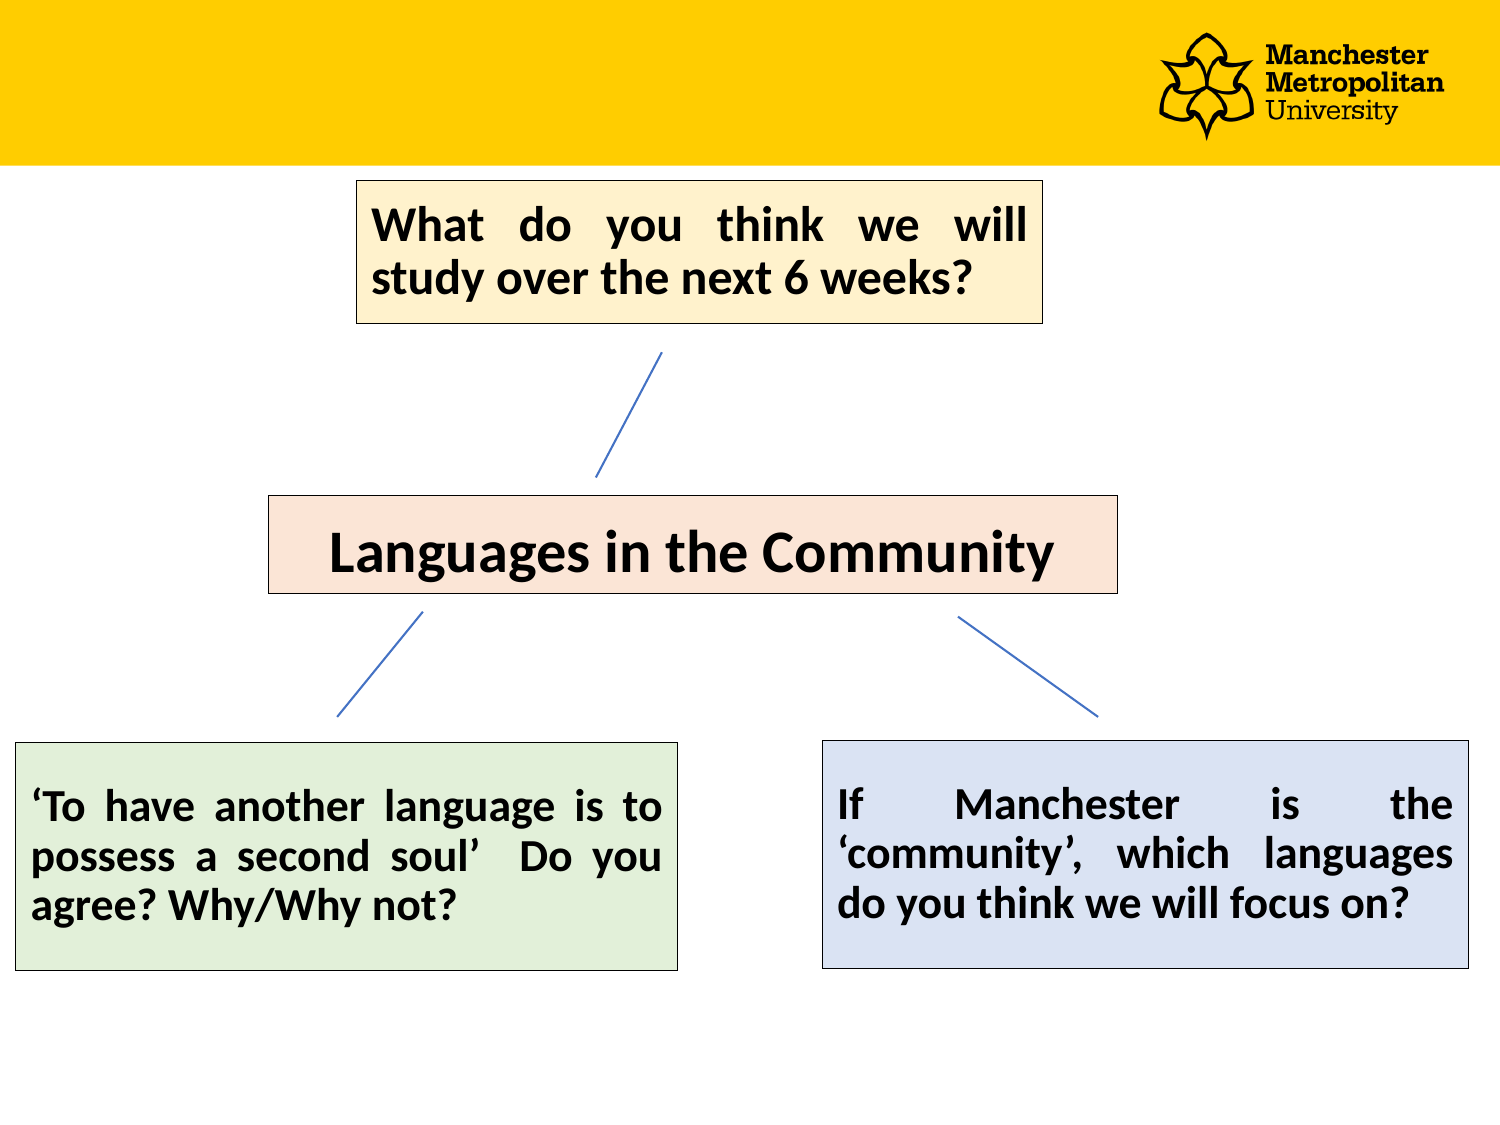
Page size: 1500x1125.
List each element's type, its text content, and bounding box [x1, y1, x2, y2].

text_box What do you think we will study over the next 6 weeks? [356, 180, 1043, 324]
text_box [337, 611, 423, 717]
text_box ‘To have another language is to possess a second soul’ Do you agree? Why/Why not? [15, 742, 678, 971]
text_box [595, 352, 662, 478]
title Languages in the Community [268, 495, 1118, 594]
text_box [958, 616, 1099, 717]
picture [1094, 0, 1500, 229]
text_box If Manchester is the ‘community’, which languages do you think we will focus on? [822, 740, 1469, 969]
